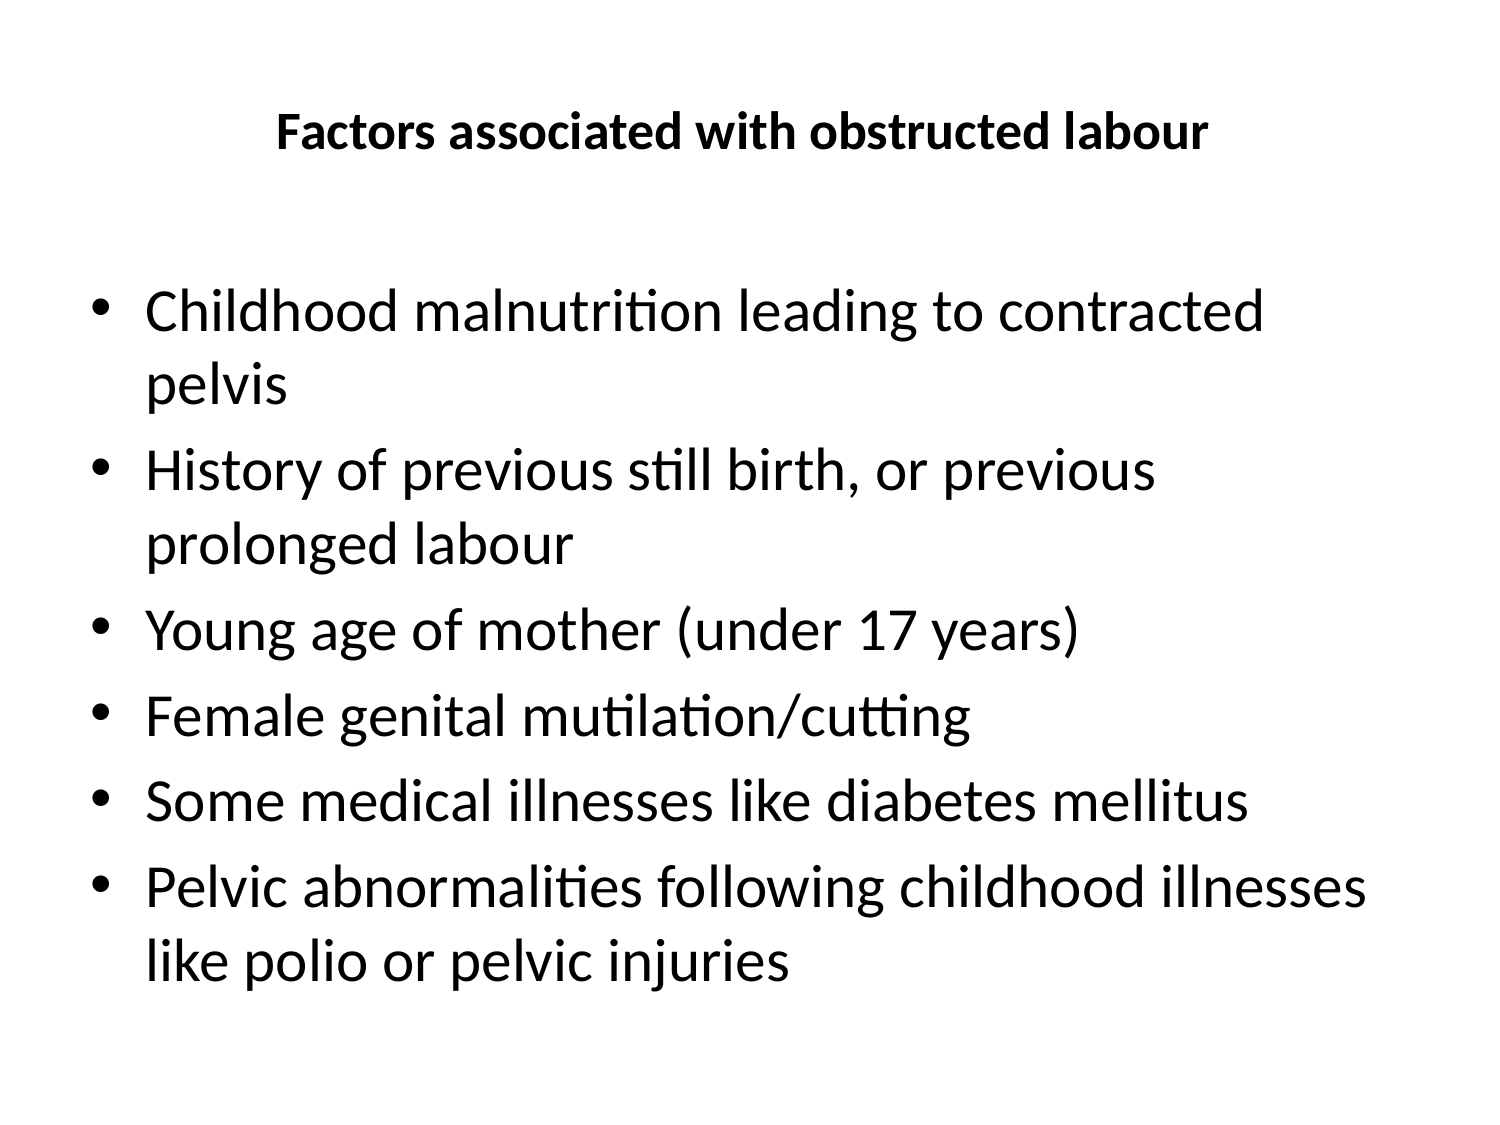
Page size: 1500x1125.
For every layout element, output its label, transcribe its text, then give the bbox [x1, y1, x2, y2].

title Factors associated with obstructed labour [75, 87, 1425, 233]
list Childhood malnutrition leading to contracted pelvis History of previous still birth, or previous prolonged labour Young age of mother (under 17 years) Female genital mutilation/cutting Some medical illnesses like diabetes mellitus Pelvic abnormalities following childhood illnesses like polio or pelvic injuries [75, 262, 1425, 1005]
